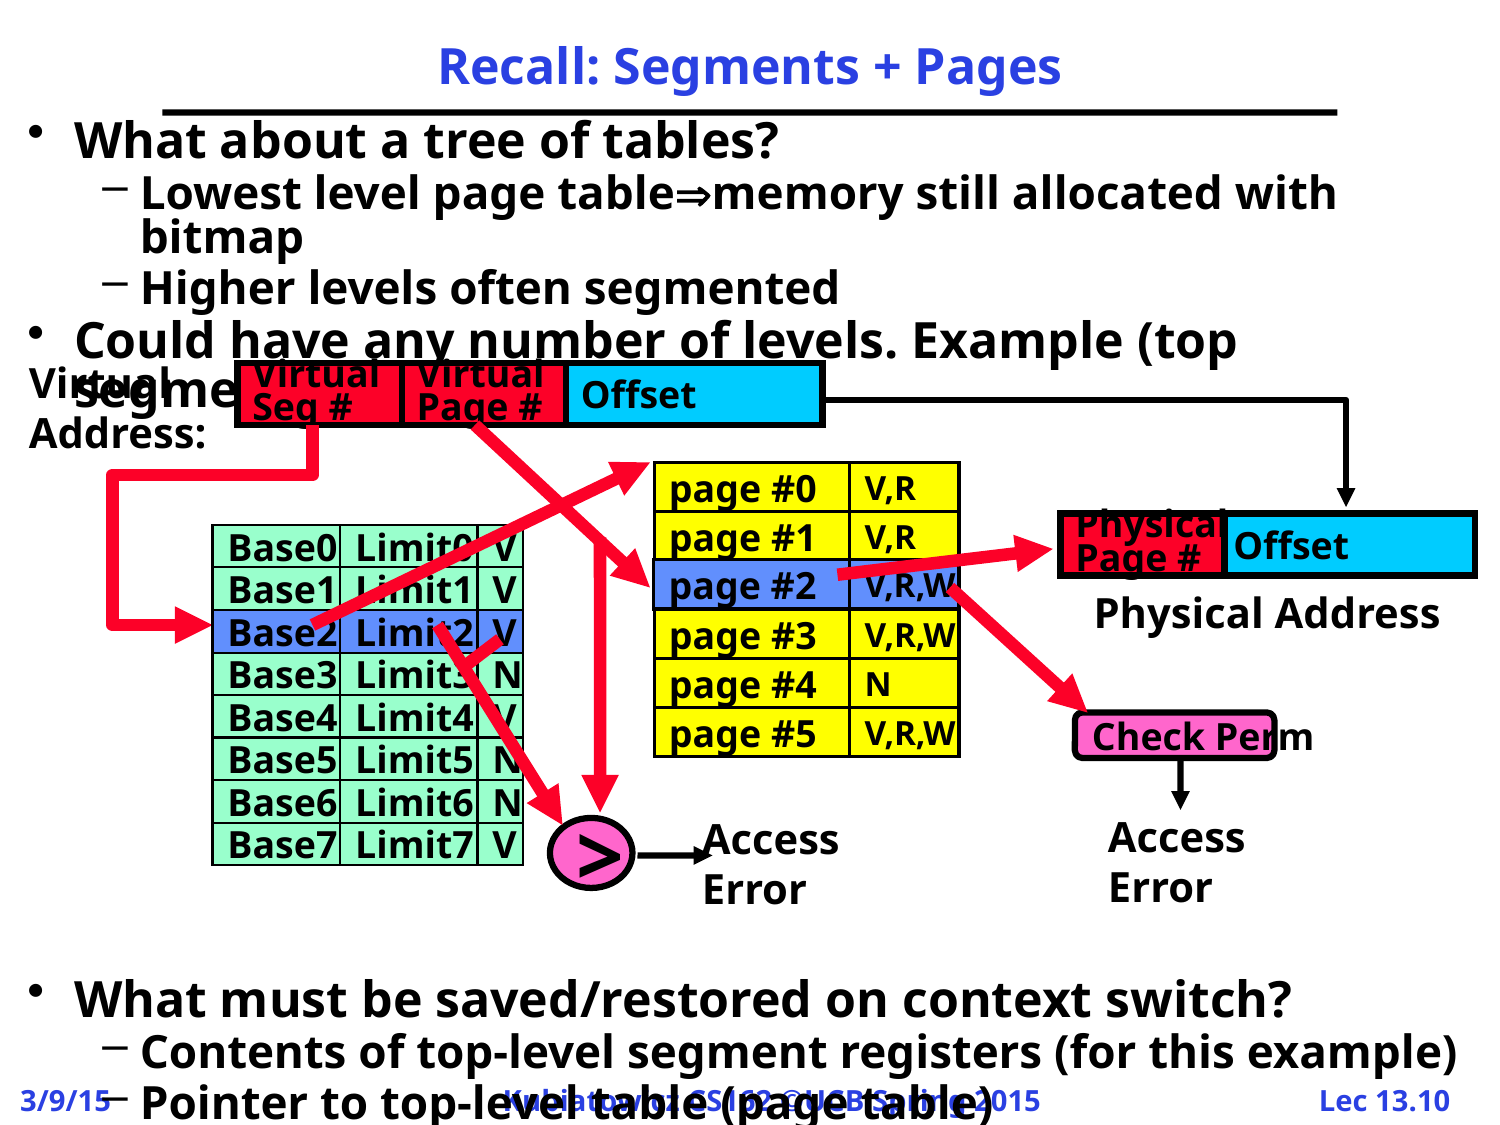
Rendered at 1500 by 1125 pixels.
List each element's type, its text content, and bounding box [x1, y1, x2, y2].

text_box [949, 587, 1275, 899]
text_box [521, 462, 650, 524]
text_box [212, 659, 432, 866]
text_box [653, 462, 819, 535]
title Recall: Segments + Pages [162, 24, 1338, 113]
text_box [112, 453, 313, 632]
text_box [437, 537, 855, 901]
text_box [12, 349, 823, 446]
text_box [859, 642, 944, 757]
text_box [212, 524, 524, 609]
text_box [653, 559, 949, 610]
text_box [212, 610, 432, 654]
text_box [824, 399, 1476, 634]
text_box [837, 513, 1225, 576]
list What about a tree of tables? Lowest level page tablememory still allocated with bitmap Higher levels often segmented Could have any number of levels. Example (top segment): What must be saved/restored on context switch? Contents of top-level segment registers (for this example) Pointer to top-level table (page table) [12, 112, 1488, 1125]
